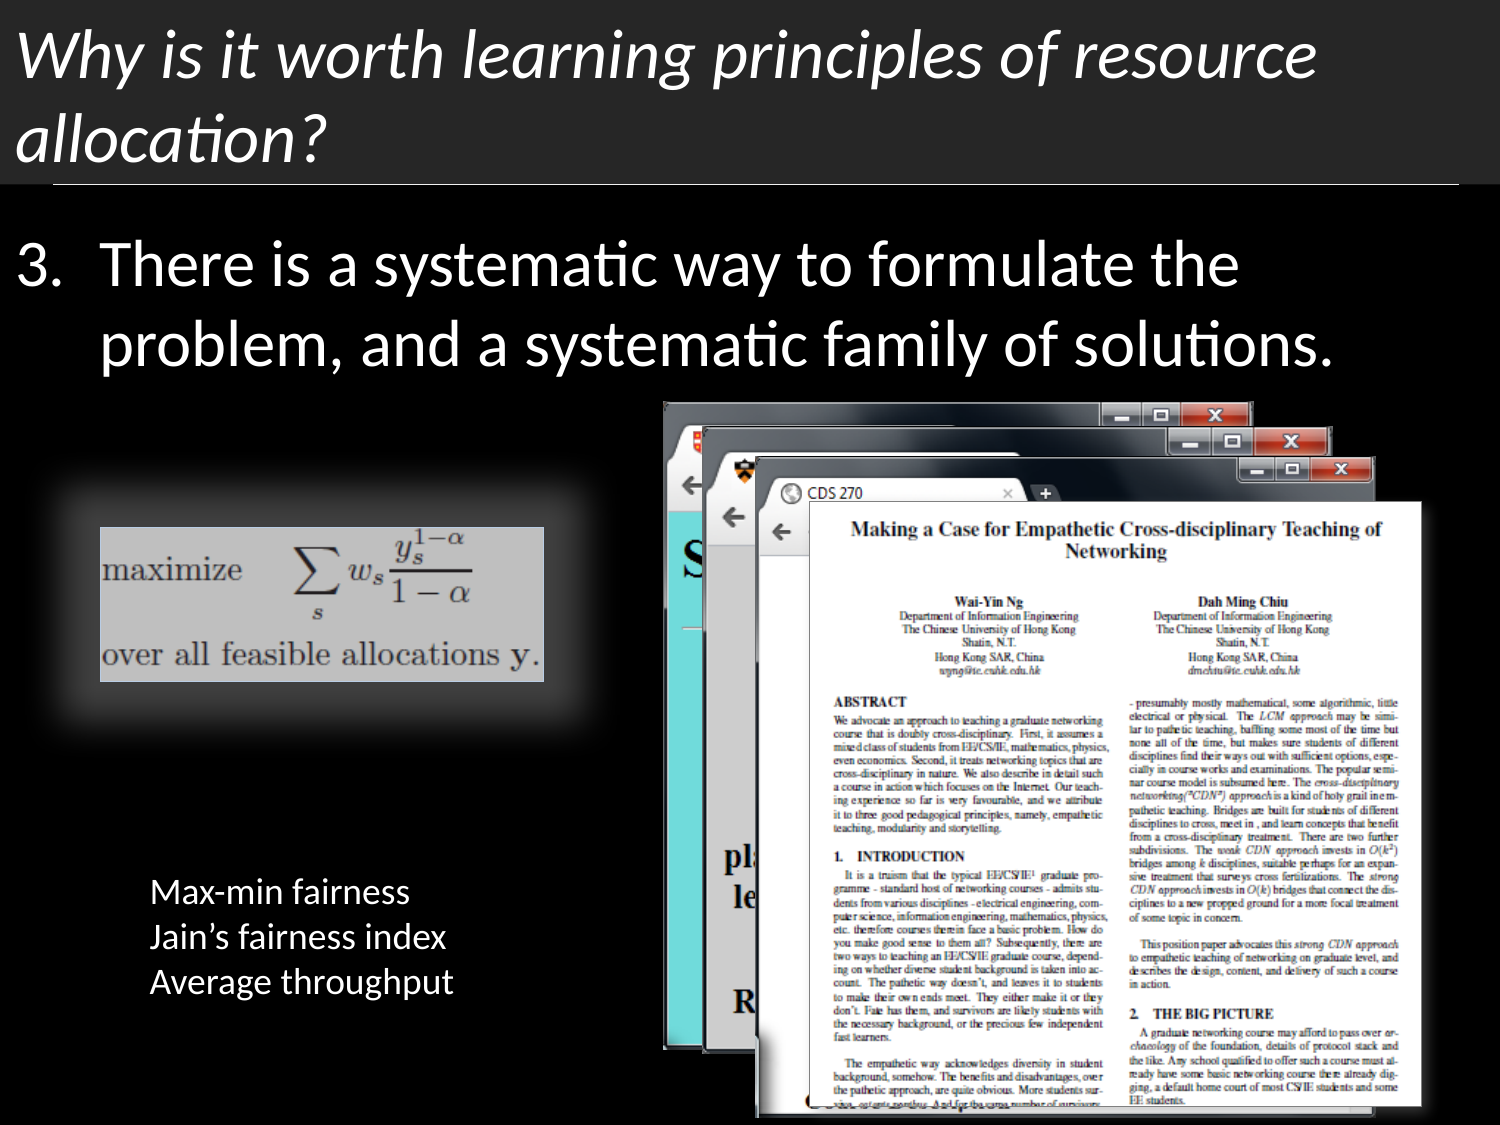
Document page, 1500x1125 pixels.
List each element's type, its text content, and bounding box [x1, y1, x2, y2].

picture [100, 527, 543, 681]
picture [663, 401, 1422, 1118]
title Why is it worth learning principles of resource allocation? [0, 0, 1500, 185]
list There is a systematic way to formulate the problem, and a systematic family of solutions. [0, 212, 1500, 426]
text_box Max-min fairness Jain’s fairness index Average throughput [134, 859, 561, 1010]
